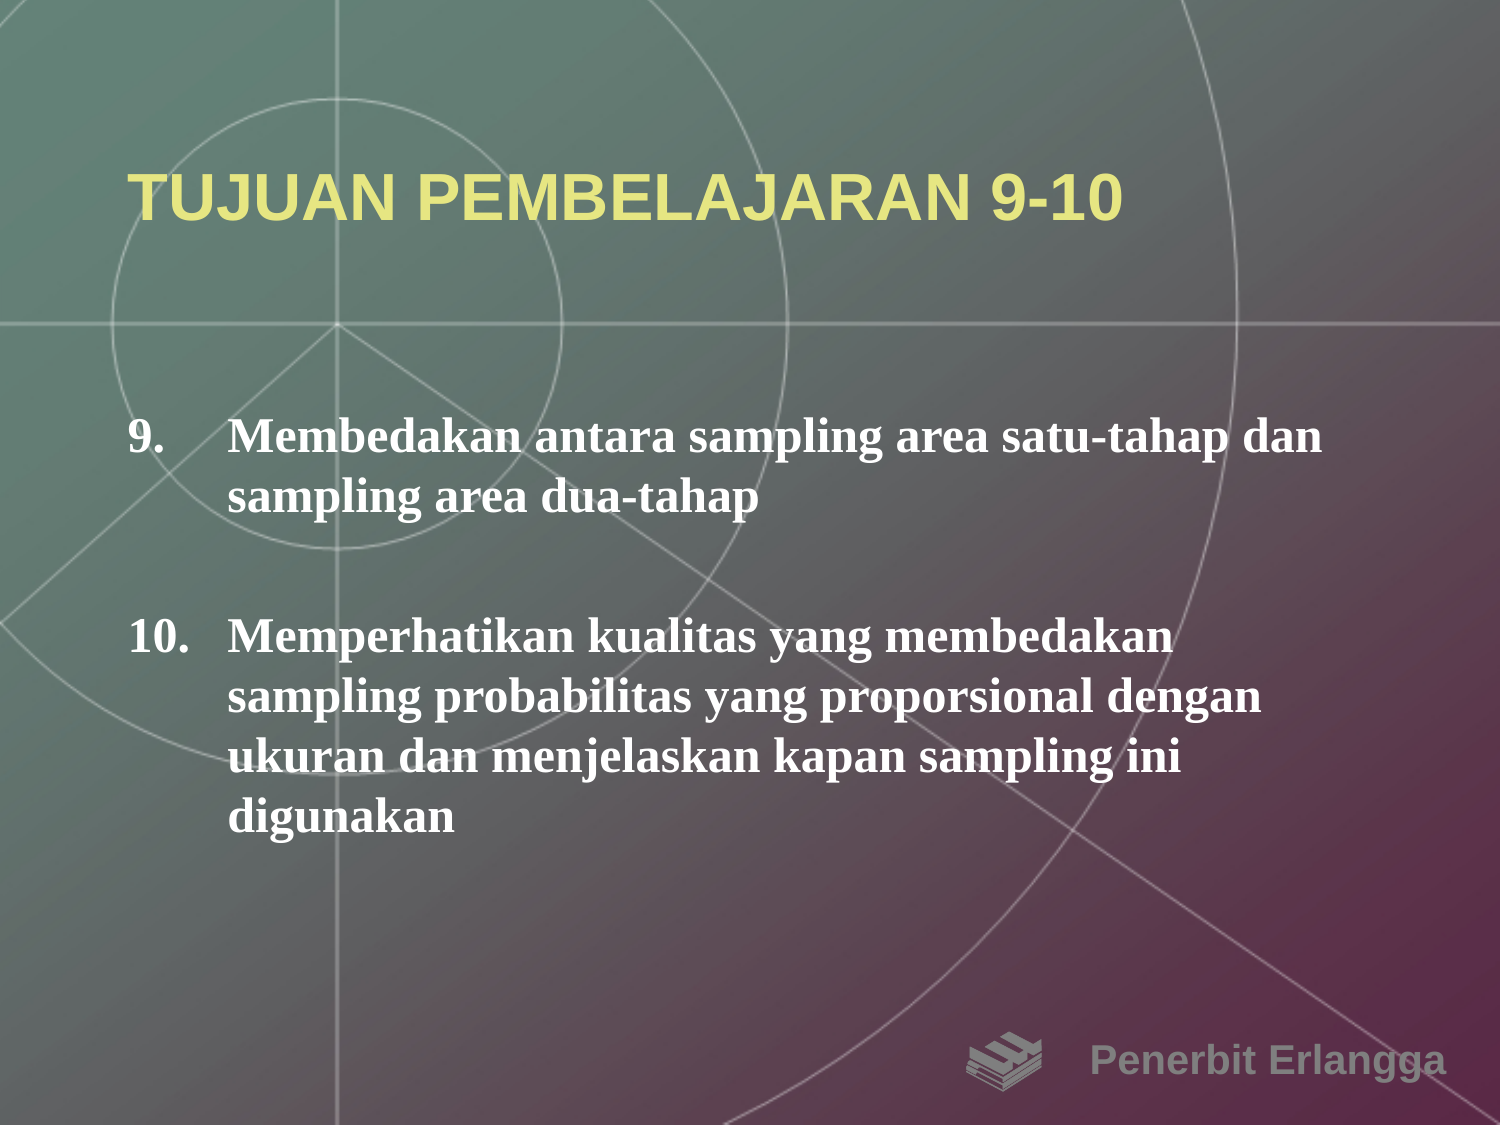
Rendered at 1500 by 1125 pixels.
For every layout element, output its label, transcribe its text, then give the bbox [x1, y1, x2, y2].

list Membedakan antara sampling area satu-tahap dan sampling area dua-tahap Memperhatikan kualitas yang membedakan sampling probabilitas yang proporsional dengan ukuran dan menjelaskan kapan sampling ini digunakan [112, 324, 1388, 1000]
title TUJUAN PEMBELAJARAN 9-10 [112, 99, 1388, 288]
picture [0, 0, 1500, 1125]
text_box Penerbit Erlangga [1074, 1025, 1462, 1090]
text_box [966, 1031, 1042, 1092]
